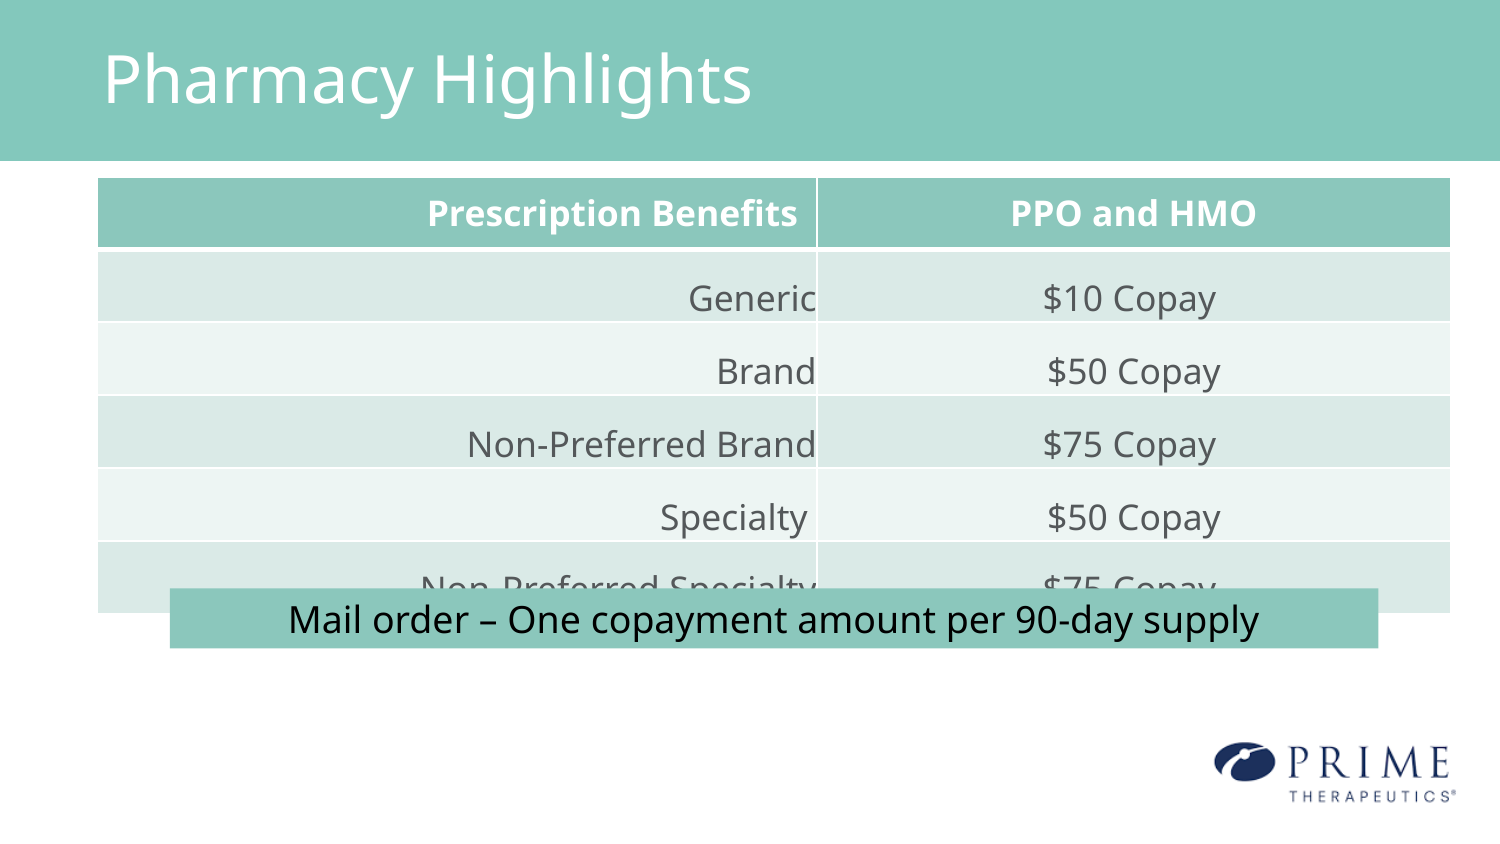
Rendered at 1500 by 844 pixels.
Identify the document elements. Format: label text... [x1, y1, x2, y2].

table_cell $10 Copay [818, 252, 1450, 321]
table_header Prescription Benefits [98, 178, 816, 247]
picture [1203, 701, 1463, 844]
table_cell $50 Copay [818, 323, 1450, 394]
table_cell Non-Preferred Specialty [98, 542, 816, 613]
table_cell Specialty [98, 469, 816, 540]
table_cell $50 Copay [818, 469, 1450, 540]
table_cell $75 Copay [818, 542, 1450, 613]
table_cell Brand [98, 323, 816, 394]
text_box Mail order – One copayment amount per 90-day supply [169, 588, 1379, 649]
table_header PPO and HMO [818, 178, 1450, 247]
list Pharmacy Highlights [87, 29, 1413, 118]
table_cell Generic [98, 252, 816, 321]
table_cell $75 Copay [818, 396, 1450, 467]
table_cell Non-Preferred Brand [98, 396, 816, 467]
